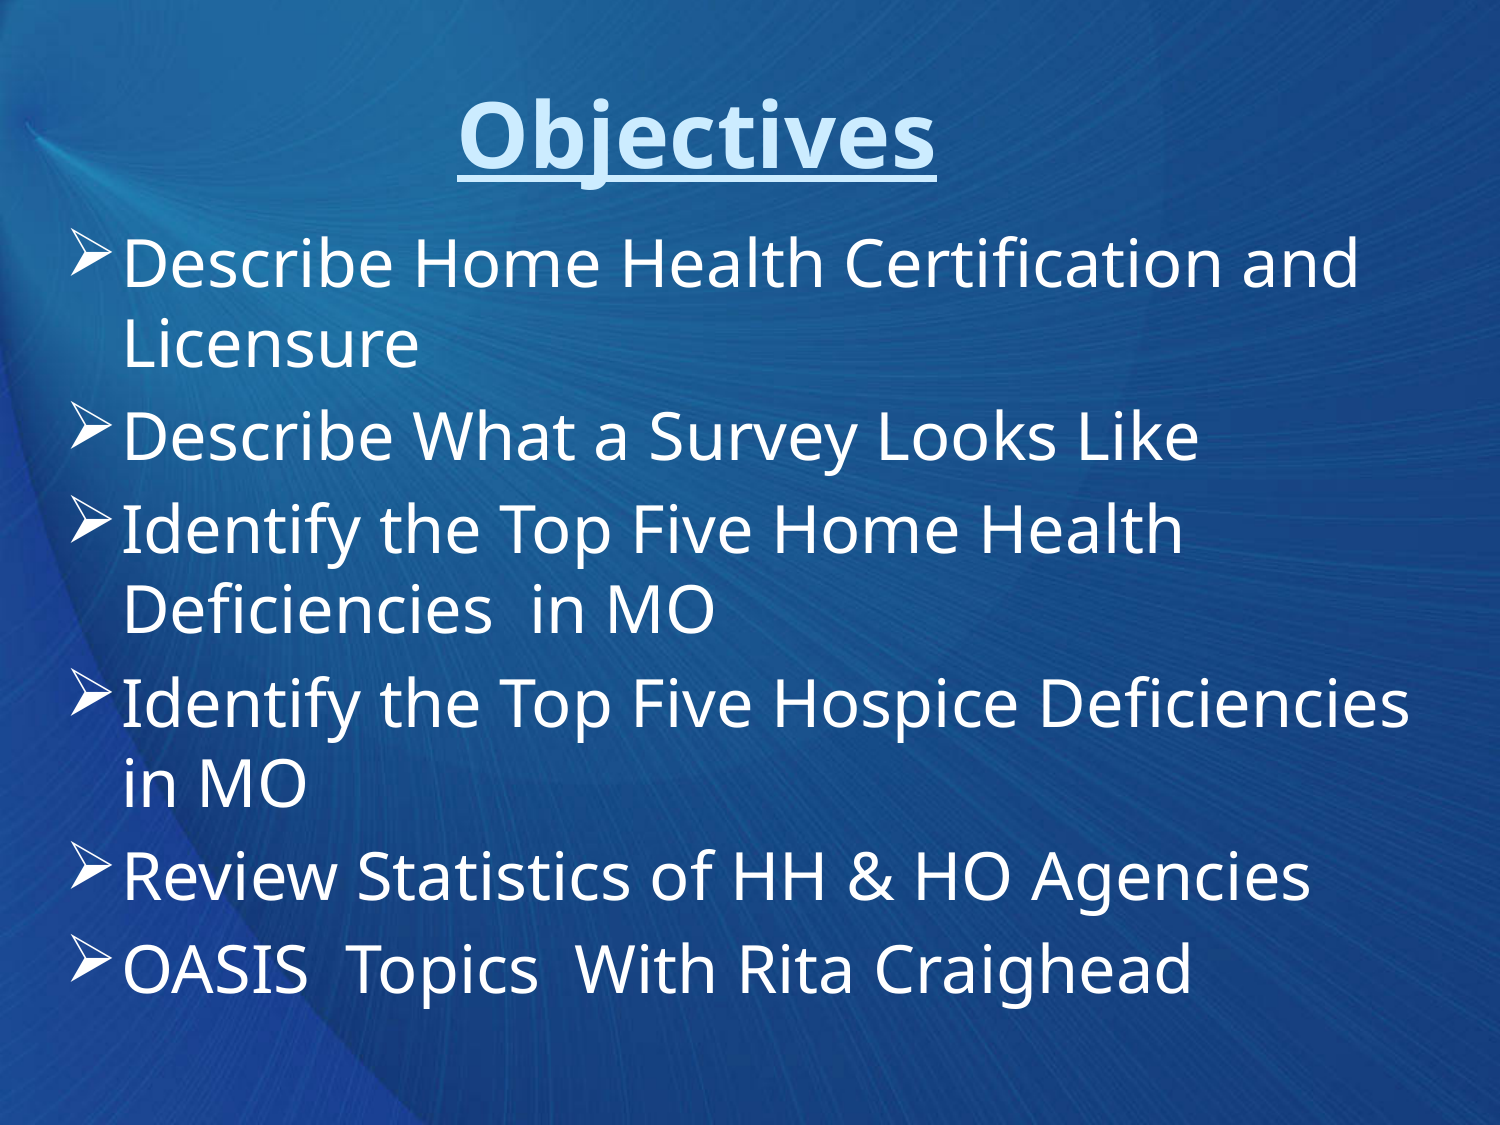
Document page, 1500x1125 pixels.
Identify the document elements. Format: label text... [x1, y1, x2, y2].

picture [0, 0, 1500, 1125]
list Describe Home Health Certification and Licensure Describe What a Survey Looks Like Identify the Top Five Home Health Deficiencies in MO Identify the Top Five Hospice Deficiencies in MO Review Statistics of HH & HO Agencies OASIS Topics With Rita Craighead [50, 213, 1450, 1100]
title Objectives [50, 50, 1344, 213]
